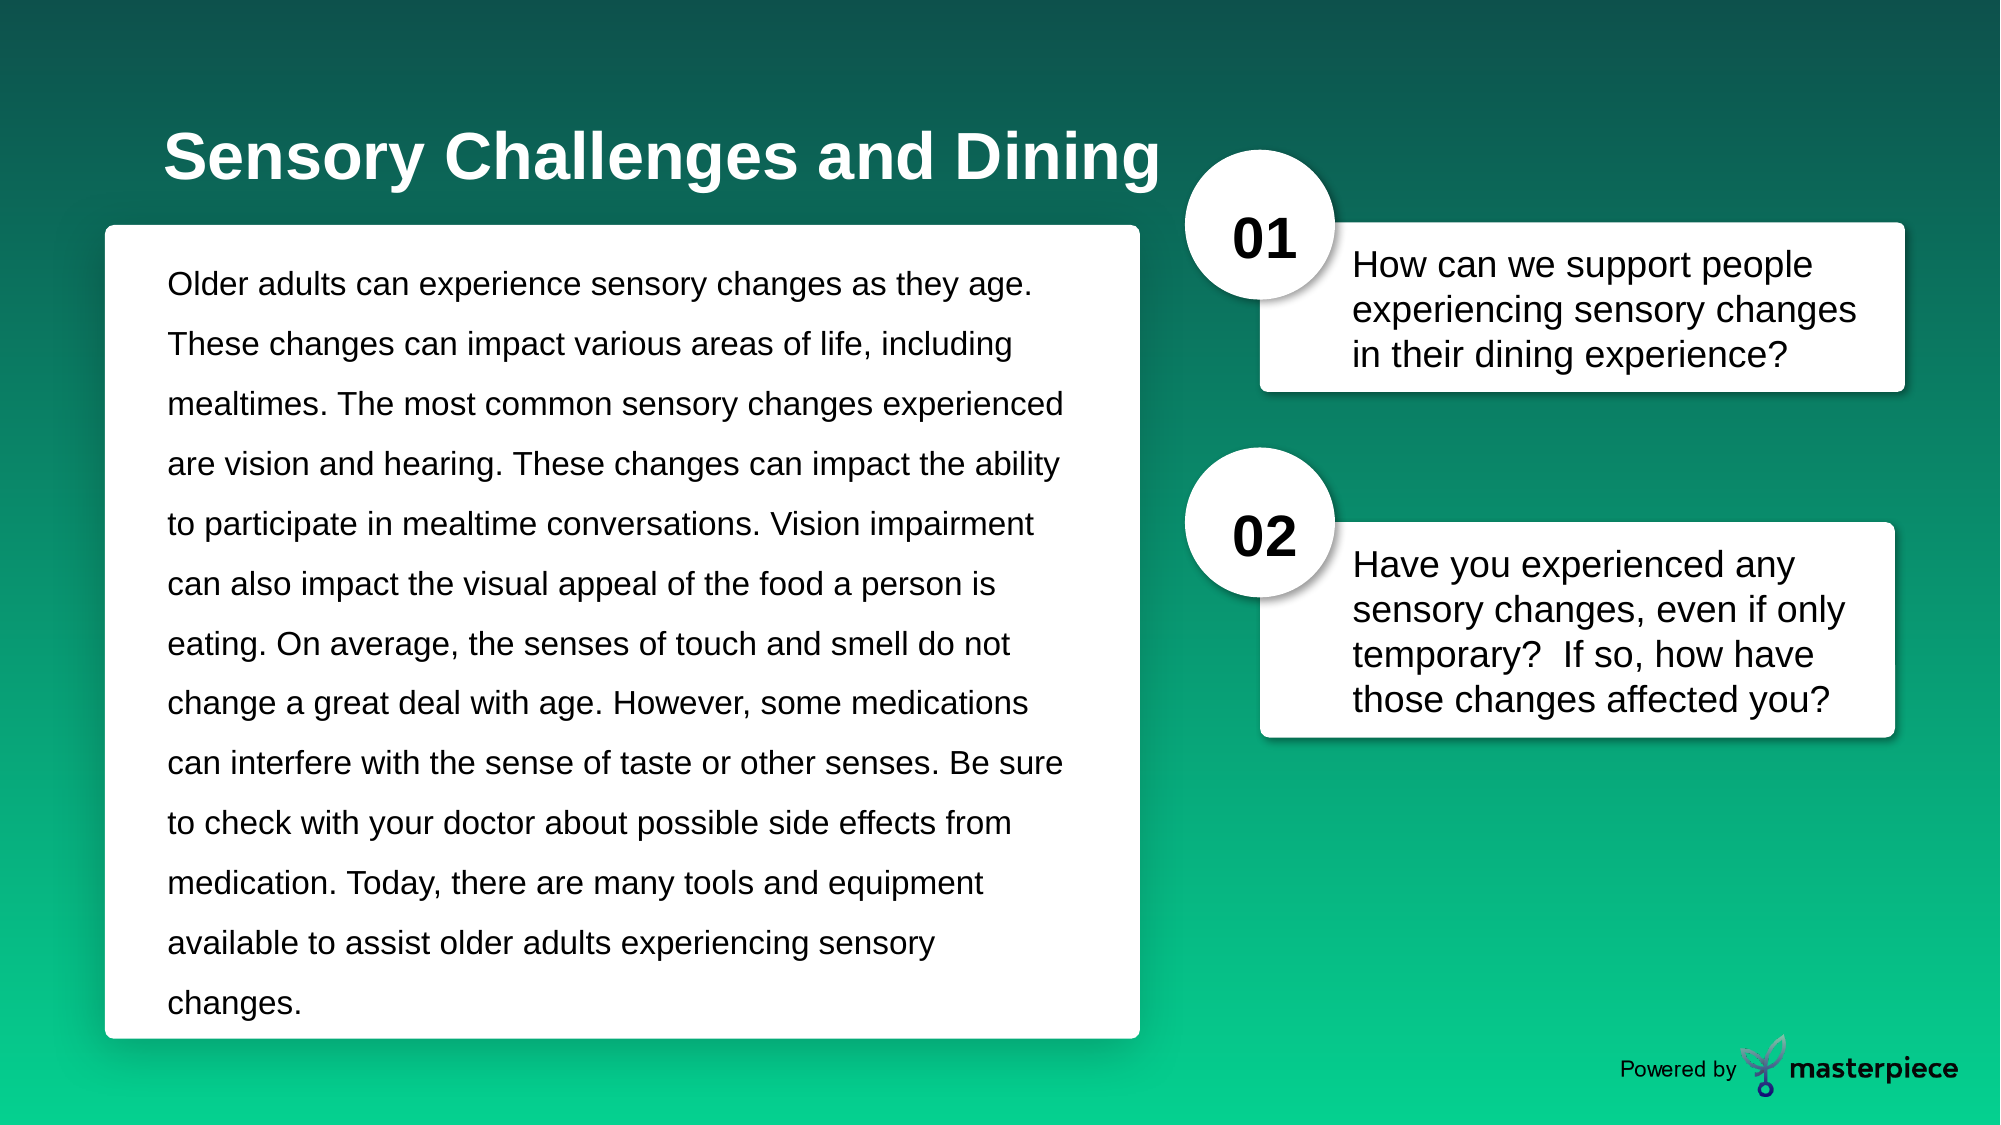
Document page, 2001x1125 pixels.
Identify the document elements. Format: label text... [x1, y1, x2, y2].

text_box 01 [1184, 149, 1335, 300]
picture [1620, 1034, 1960, 1097]
text_box How can we support people experiencing sensory changes in their dining experience? [1259, 222, 1905, 392]
text_box Have you experienced any sensory changes, even if only temporary? If so, how have those changes affected you? [1260, 522, 1896, 738]
text_box 02 [1184, 447, 1335, 598]
text_box Older adults can experience sensory changes as they age. These changes can impact various areas of life, including mealtimes. The most common sensory changes experienced are vision and hearing. These changes can impact the ability to participate in mealtime conversations. Vision impairment can also impact the visual appeal of the food a person is eating. On average, the senses of touch and smell do not change a great deal with age. However, some medications can interfere with the sense of taste or other senses. Be sure to check with your doctor about possible side effects from medication. Today, there are many tools and equipment available to assist older adults experiencing sensory changes. [104, 224, 1140, 1039]
text_box Sensory Challenges and Dining [148, 105, 1844, 201]
